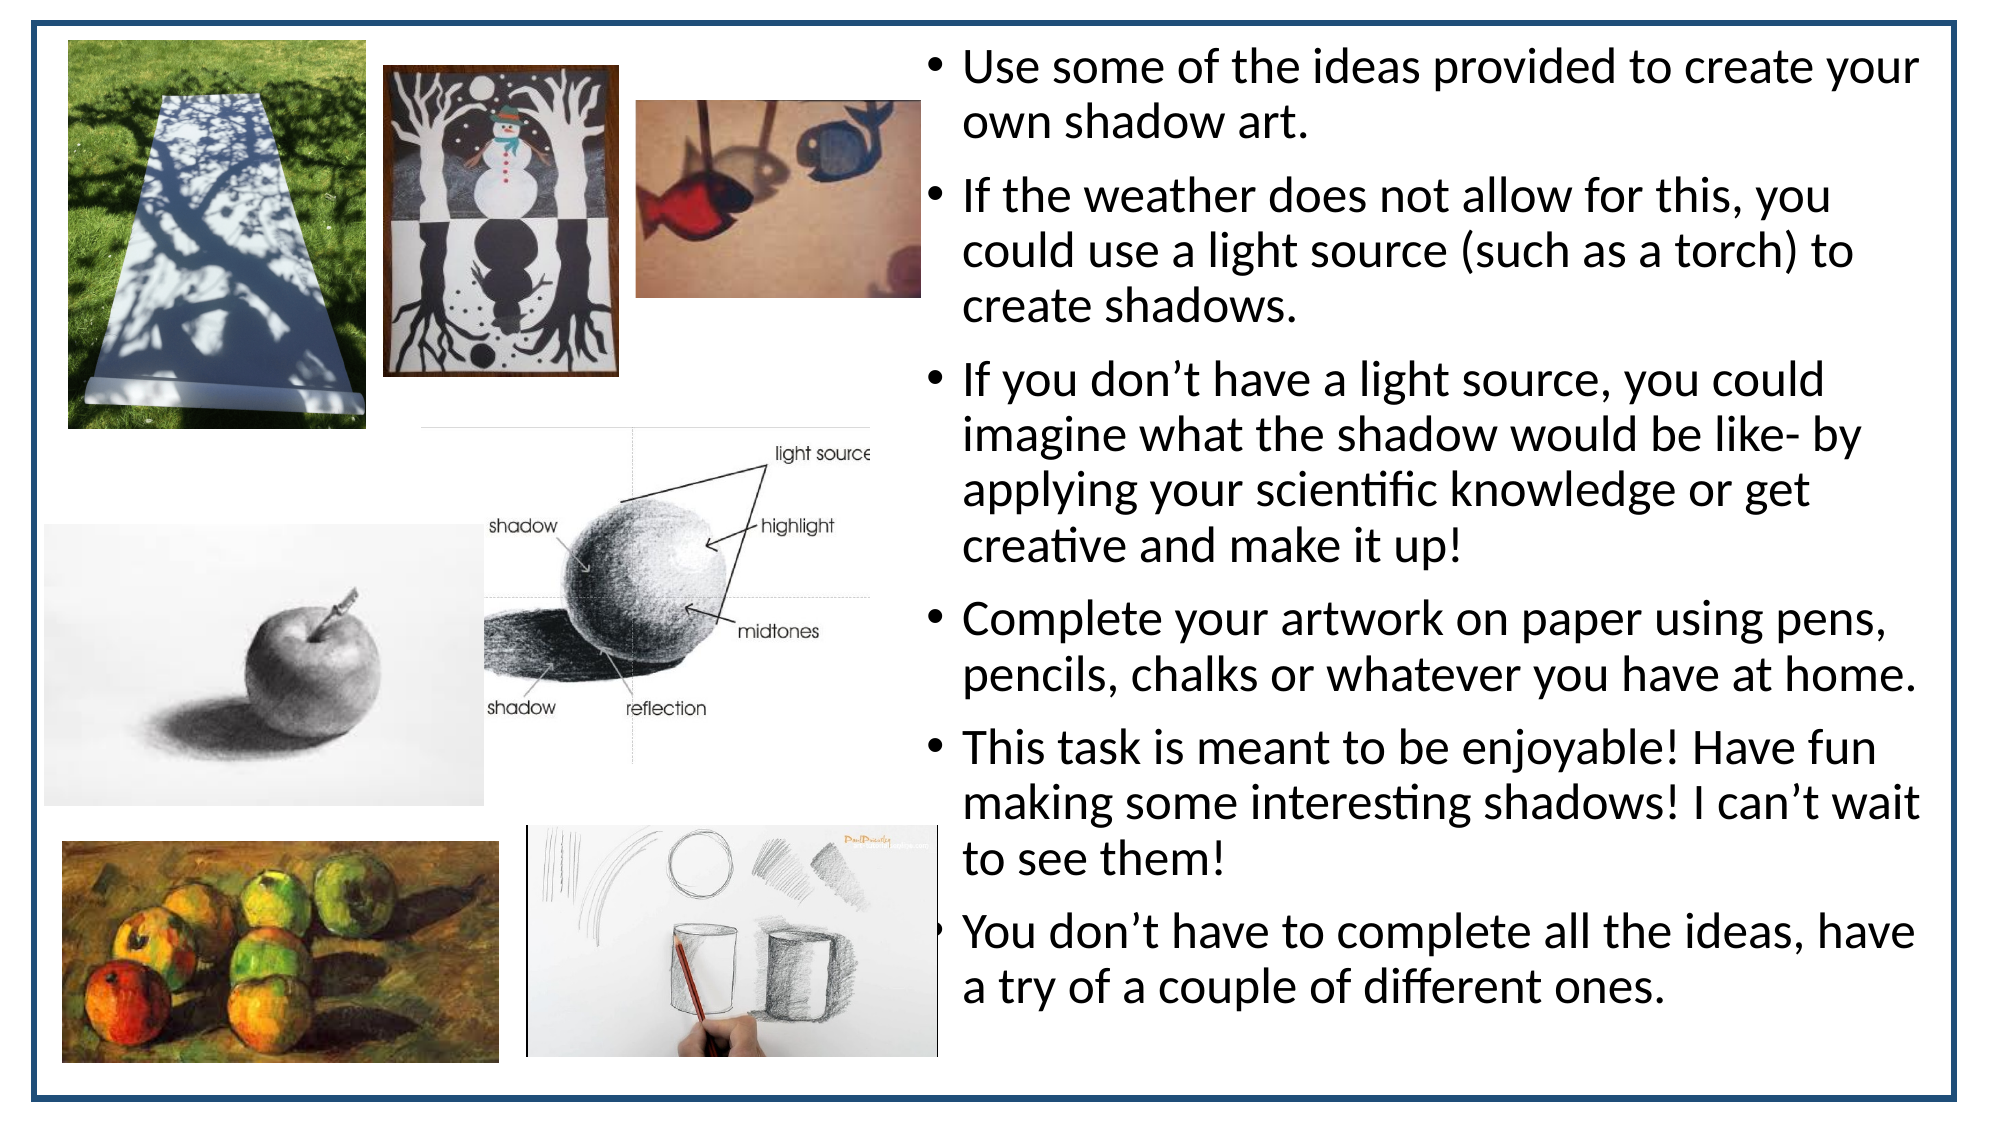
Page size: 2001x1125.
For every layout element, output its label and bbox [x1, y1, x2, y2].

picture [67, 40, 366, 429]
picture [526, 825, 938, 1057]
text_box [33, 22, 1955, 1100]
picture [44, 427, 870, 806]
picture [62, 841, 499, 1063]
picture [383, 65, 619, 377]
picture [635, 100, 921, 298]
